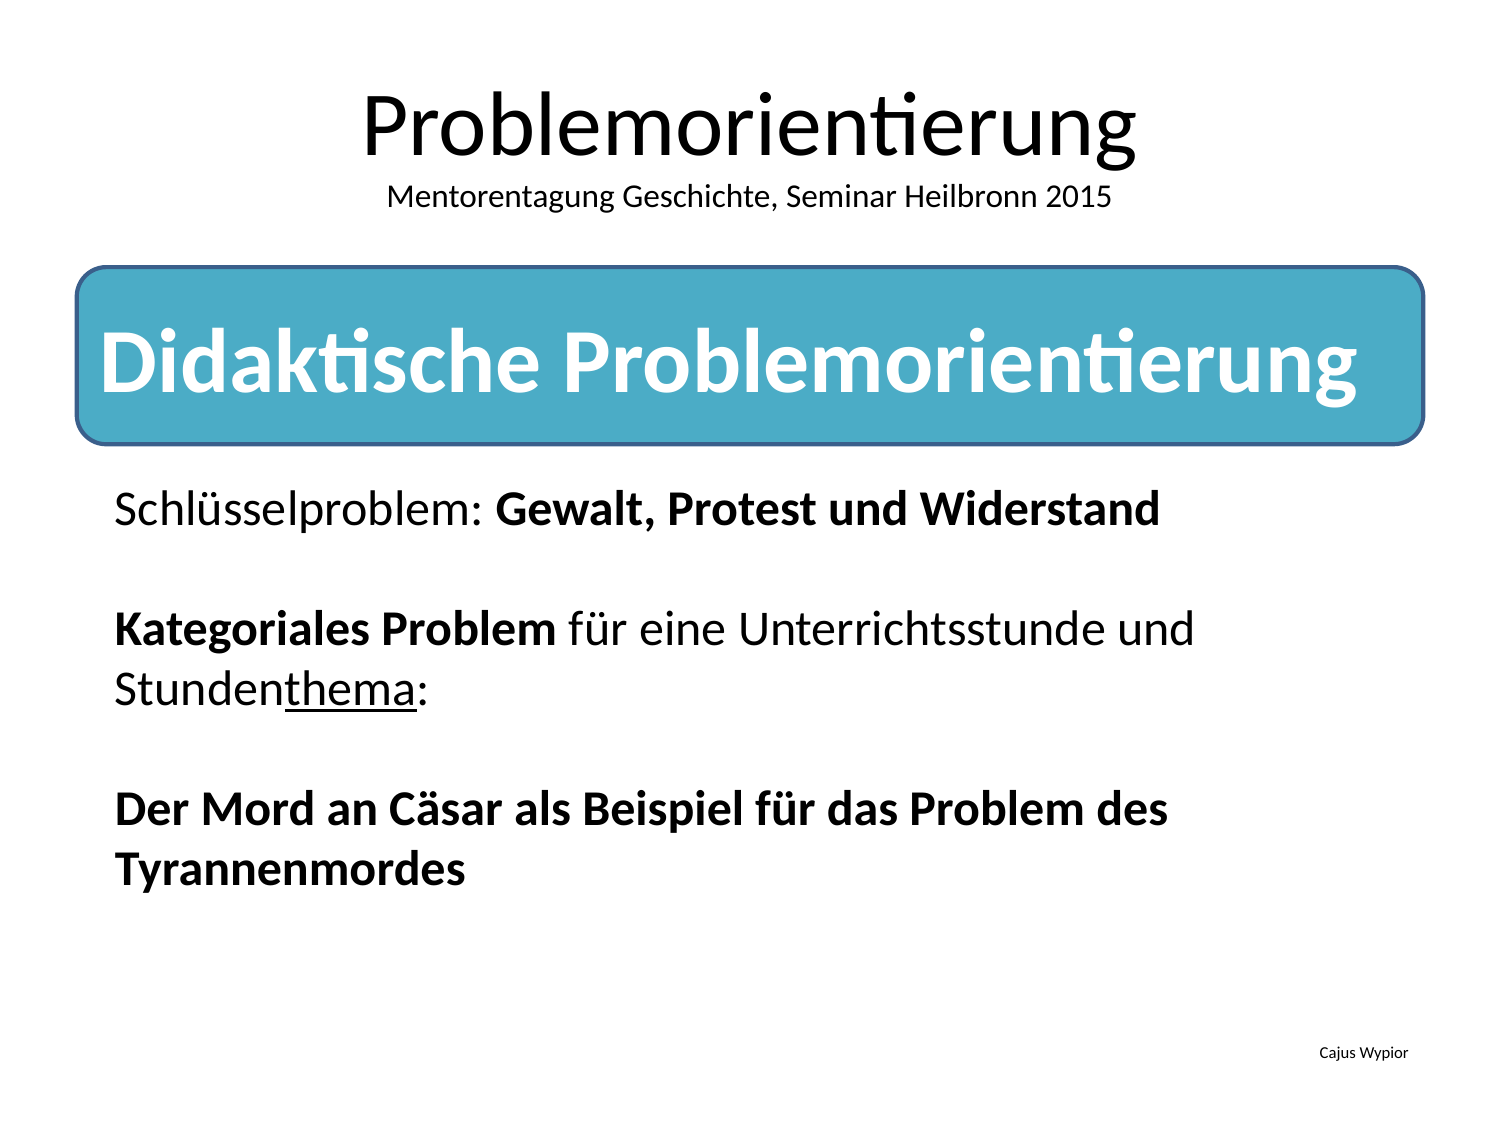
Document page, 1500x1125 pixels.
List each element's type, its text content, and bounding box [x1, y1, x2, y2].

text_box Cajus Wypior [1293, 1034, 1424, 1070]
text_box Schlüsselproblem: Gewalt, Protest und Widerstand Kategoriales Problem für eine Unterrichtsstunde und Stundenthema: Der Mord an Cäsar als Beispiel für das Problem des Tyrannenmordes [100, 467, 1447, 1023]
title Problemorientierung Mentorentagung Geschichte, Seminar Heilbronn 2015 [75, 45, 1425, 233]
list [74, 262, 1426, 1006]
